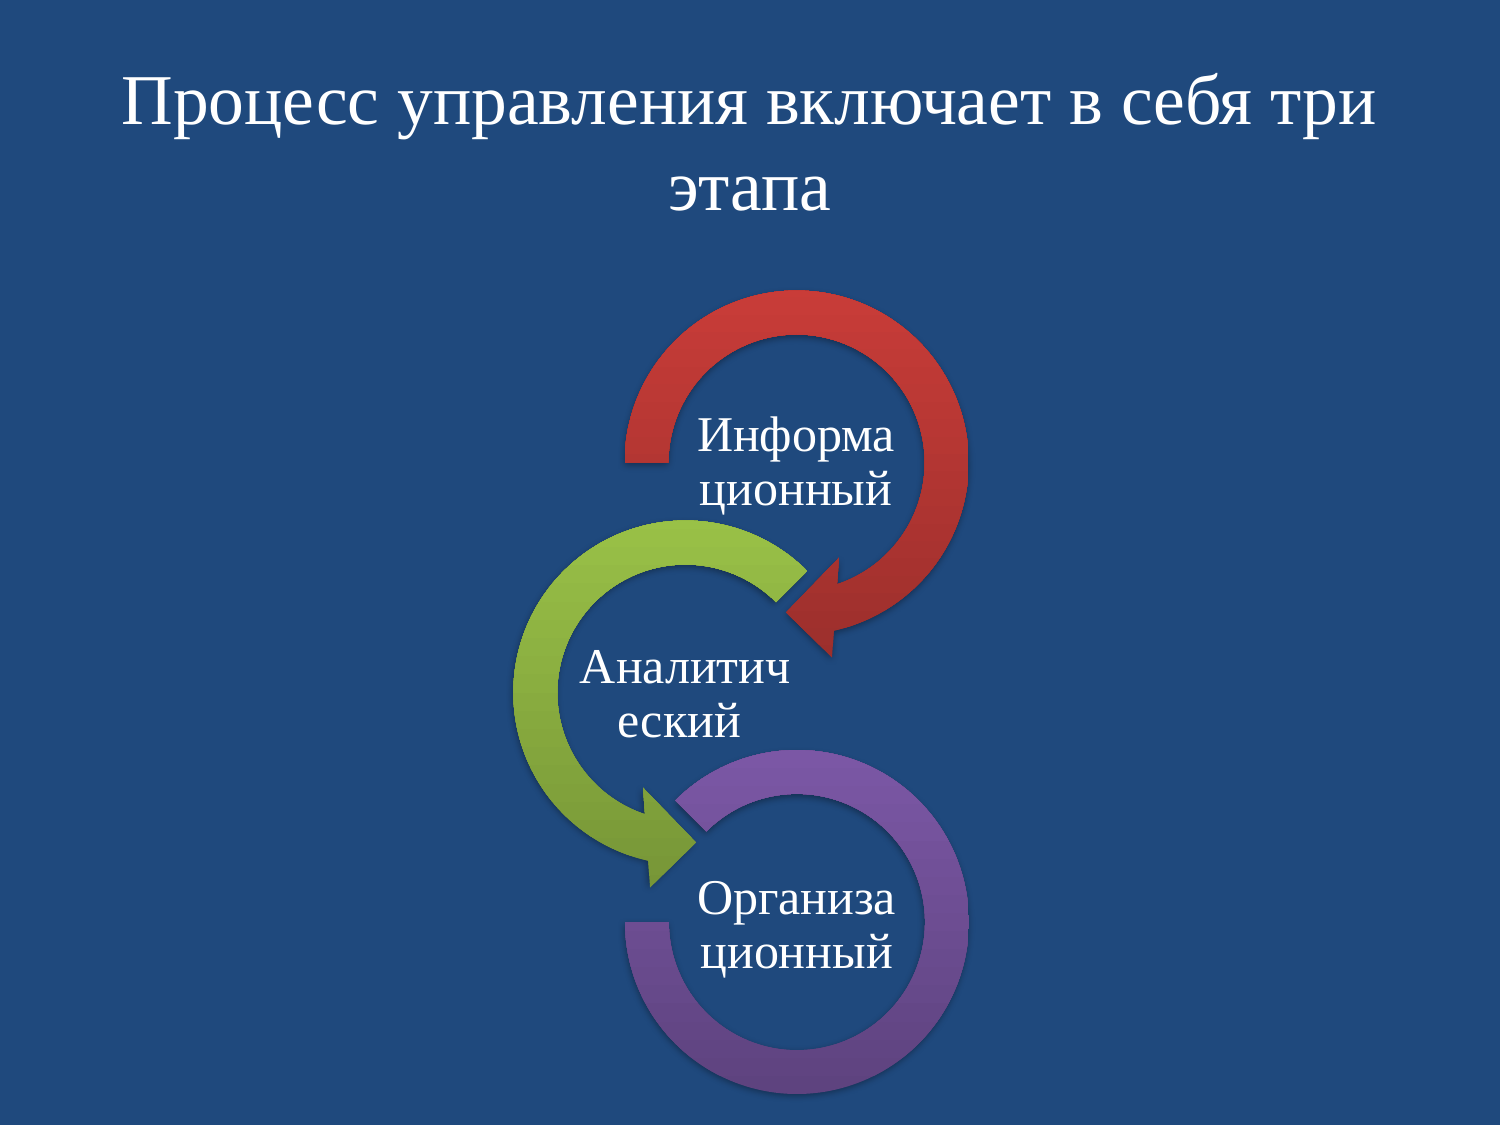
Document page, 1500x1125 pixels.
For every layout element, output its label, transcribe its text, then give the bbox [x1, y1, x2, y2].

title Процесс управления включает в себя три этапа [75, 45, 1425, 233]
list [0, 262, 1500, 1095]
